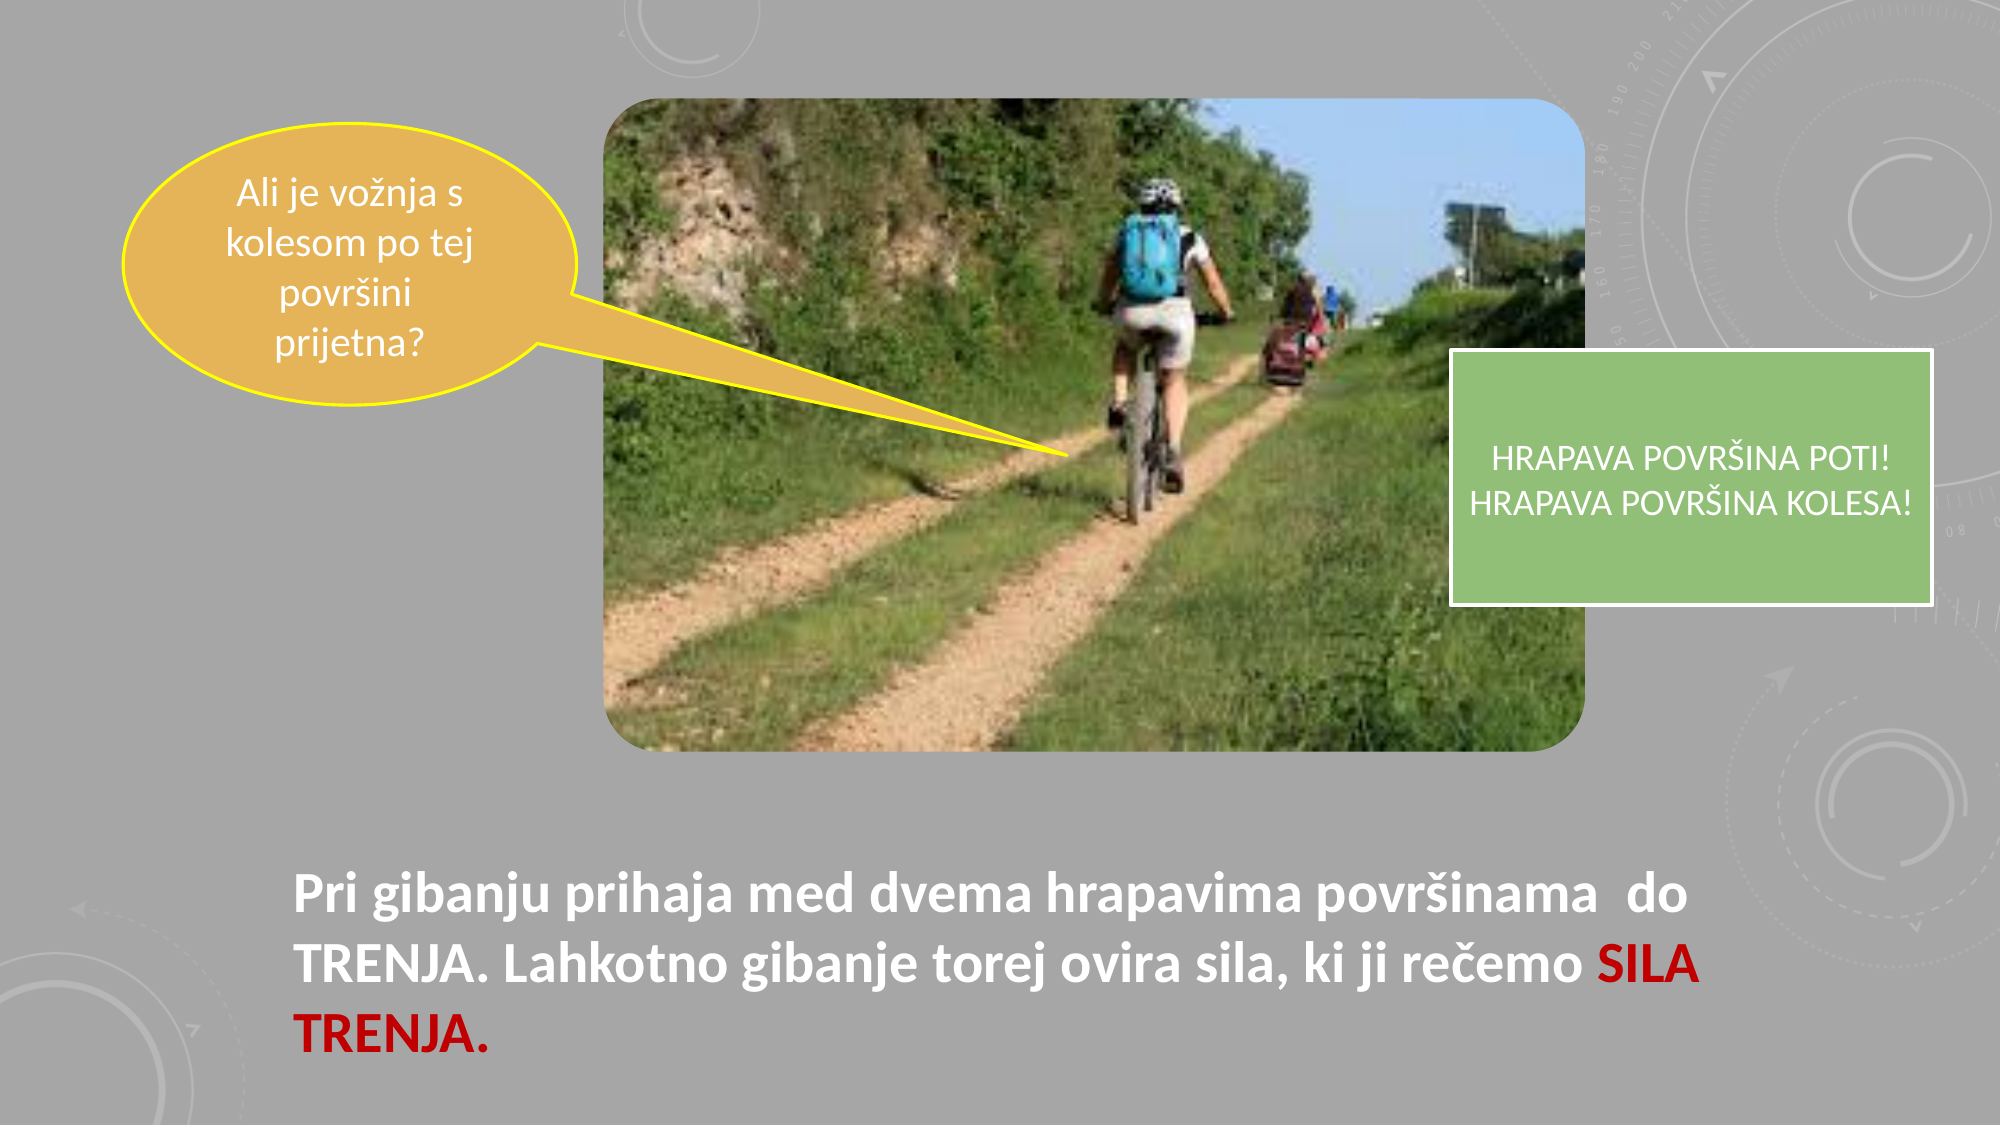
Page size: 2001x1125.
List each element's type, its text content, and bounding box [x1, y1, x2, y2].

text_box HRAPAVA POVRŠINA POTI! HRAPAVA POVRŠINA KOLESA! [1591, 348, 1934, 607]
picture [0, 0, 2000, 1125]
text_box Ali je vožnja s kolesom po tej površini prijetna? [121, 121, 597, 407]
text_box Pri gibanju prihaja med dvema hrapavima površinama do TRENJA. Lahkotno gibanje torej ovira sila, ki ji rečemo SILA TRENJA. [278, 846, 1790, 1072]
